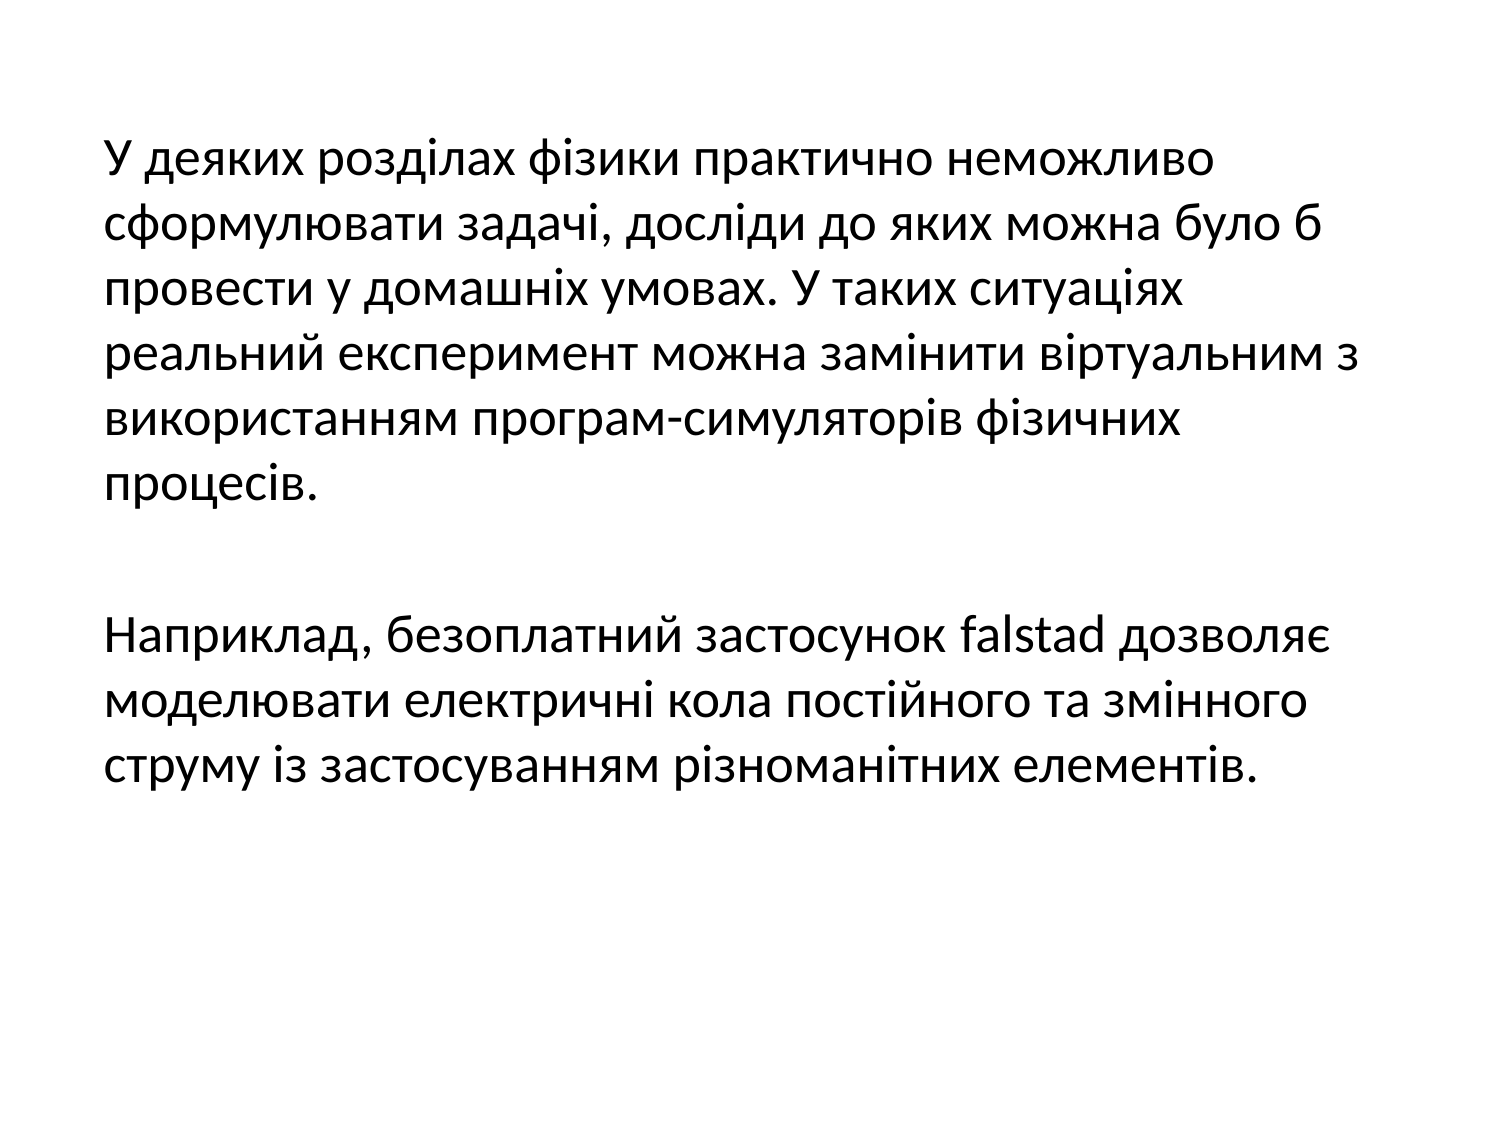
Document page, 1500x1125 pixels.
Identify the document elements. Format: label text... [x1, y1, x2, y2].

list У деяких розділах фізики практично неможливо сформулювати задачі, досліди до яких можна було б провести у домашніх умовах. У таких ситуаціях реальний експеримент можна замінити віртуальним з використанням програм-симуляторів фізичних процесів. Наприклад, безоплатний застосунок falstad дозволяє моделювати електричні кола постійного та змінного струму із застосуванням різноманітних елементів. [88, 113, 1425, 857]
